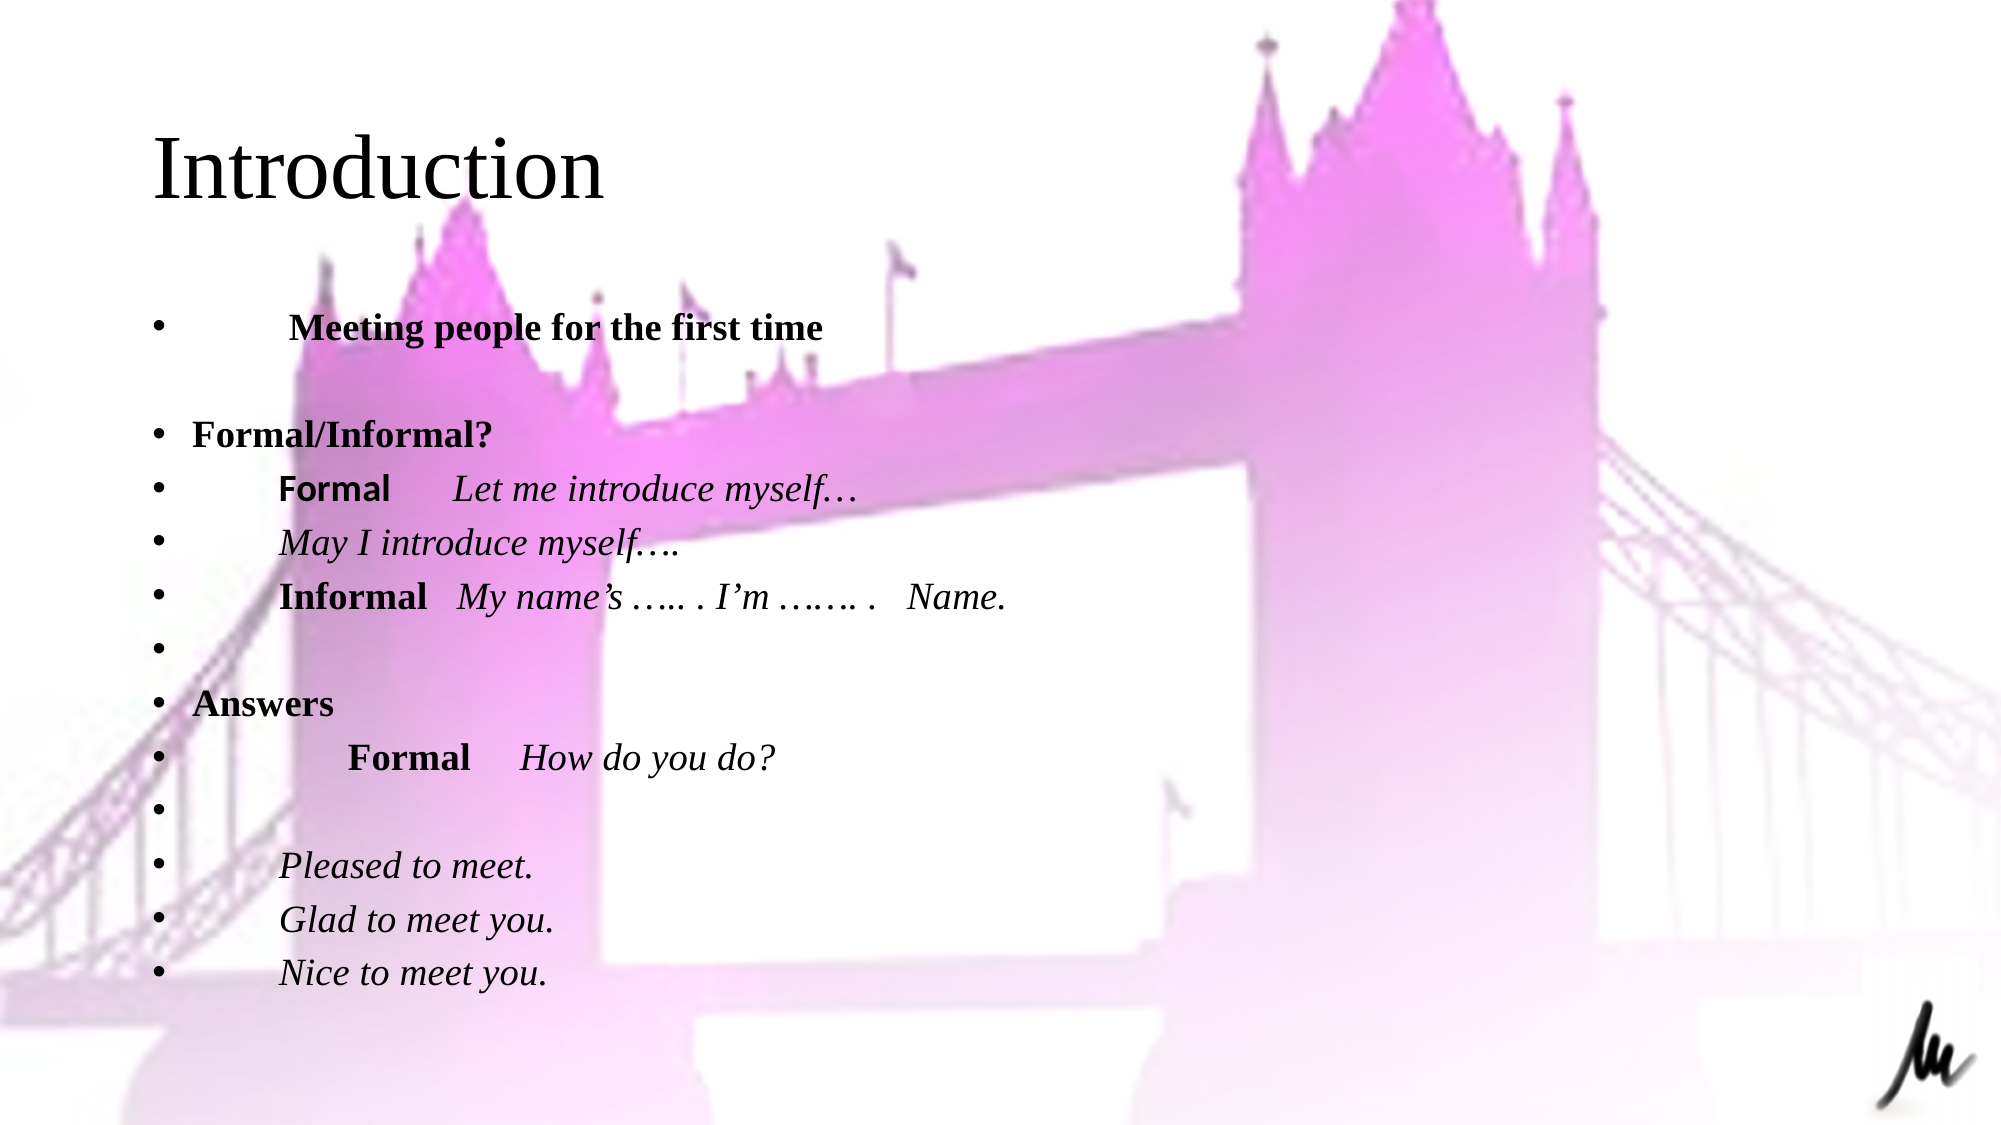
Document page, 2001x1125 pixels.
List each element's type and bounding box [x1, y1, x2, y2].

text_box [1862, 954, 1979, 1125]
text_box [0, 0, 2000, 1125]
